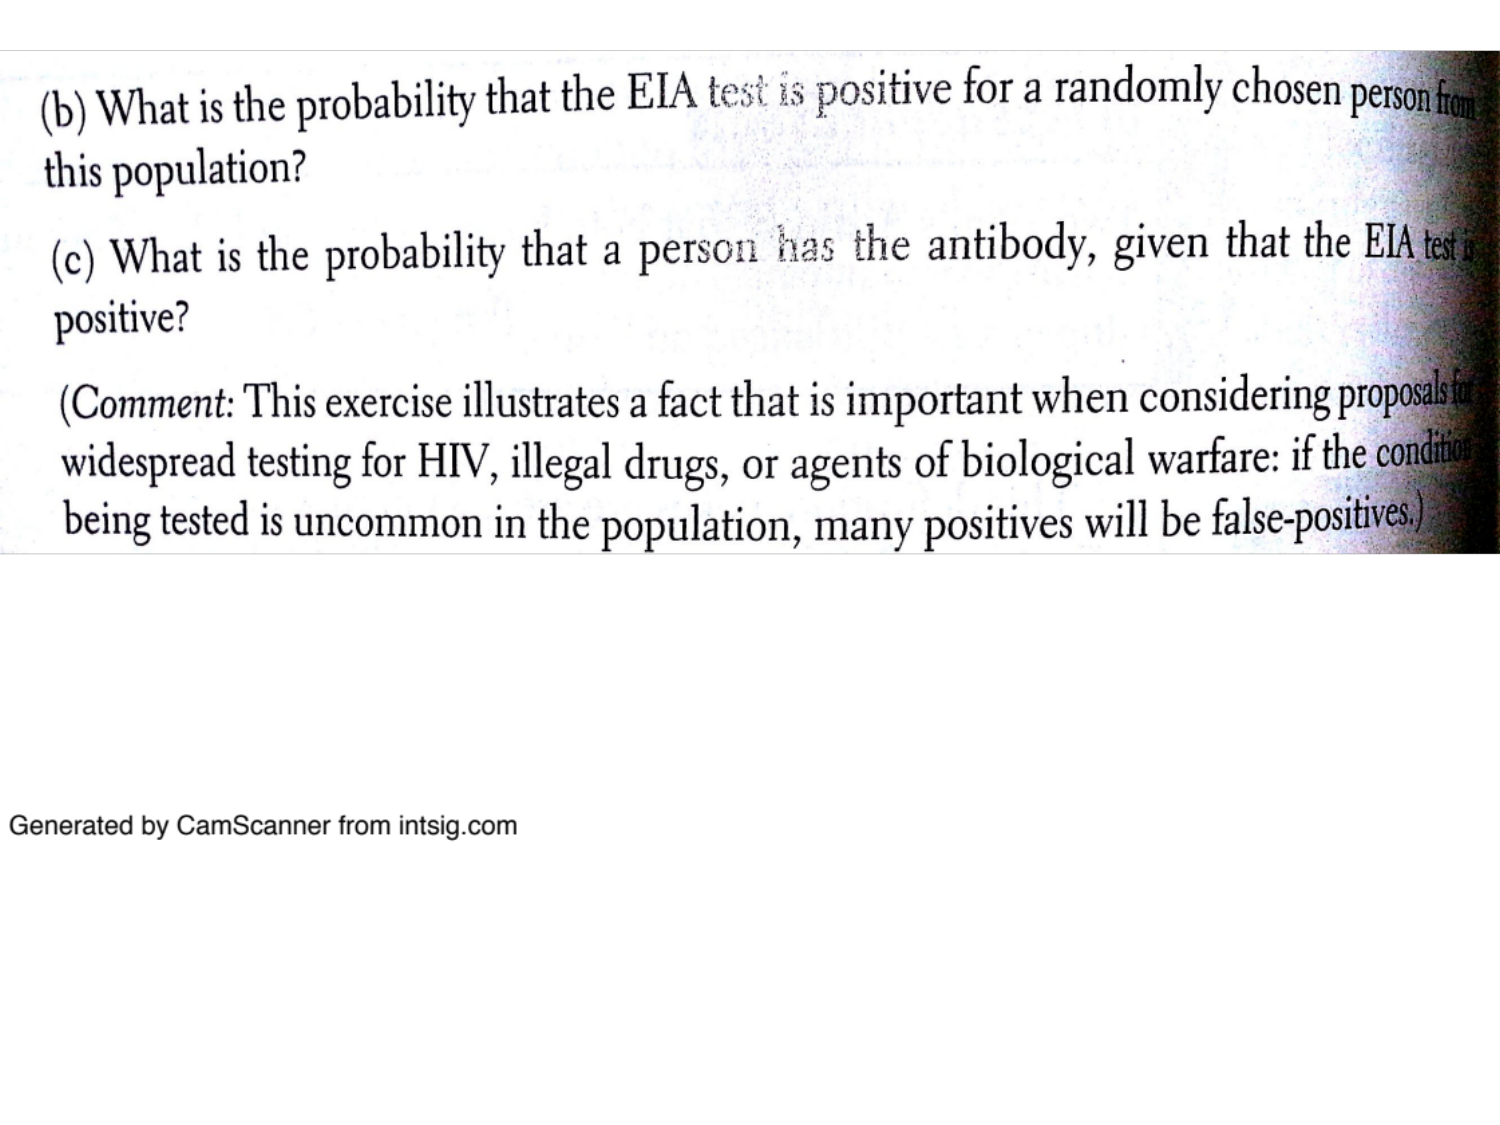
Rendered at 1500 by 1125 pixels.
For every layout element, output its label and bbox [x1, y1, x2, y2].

picture [0, 0, 1500, 850]
